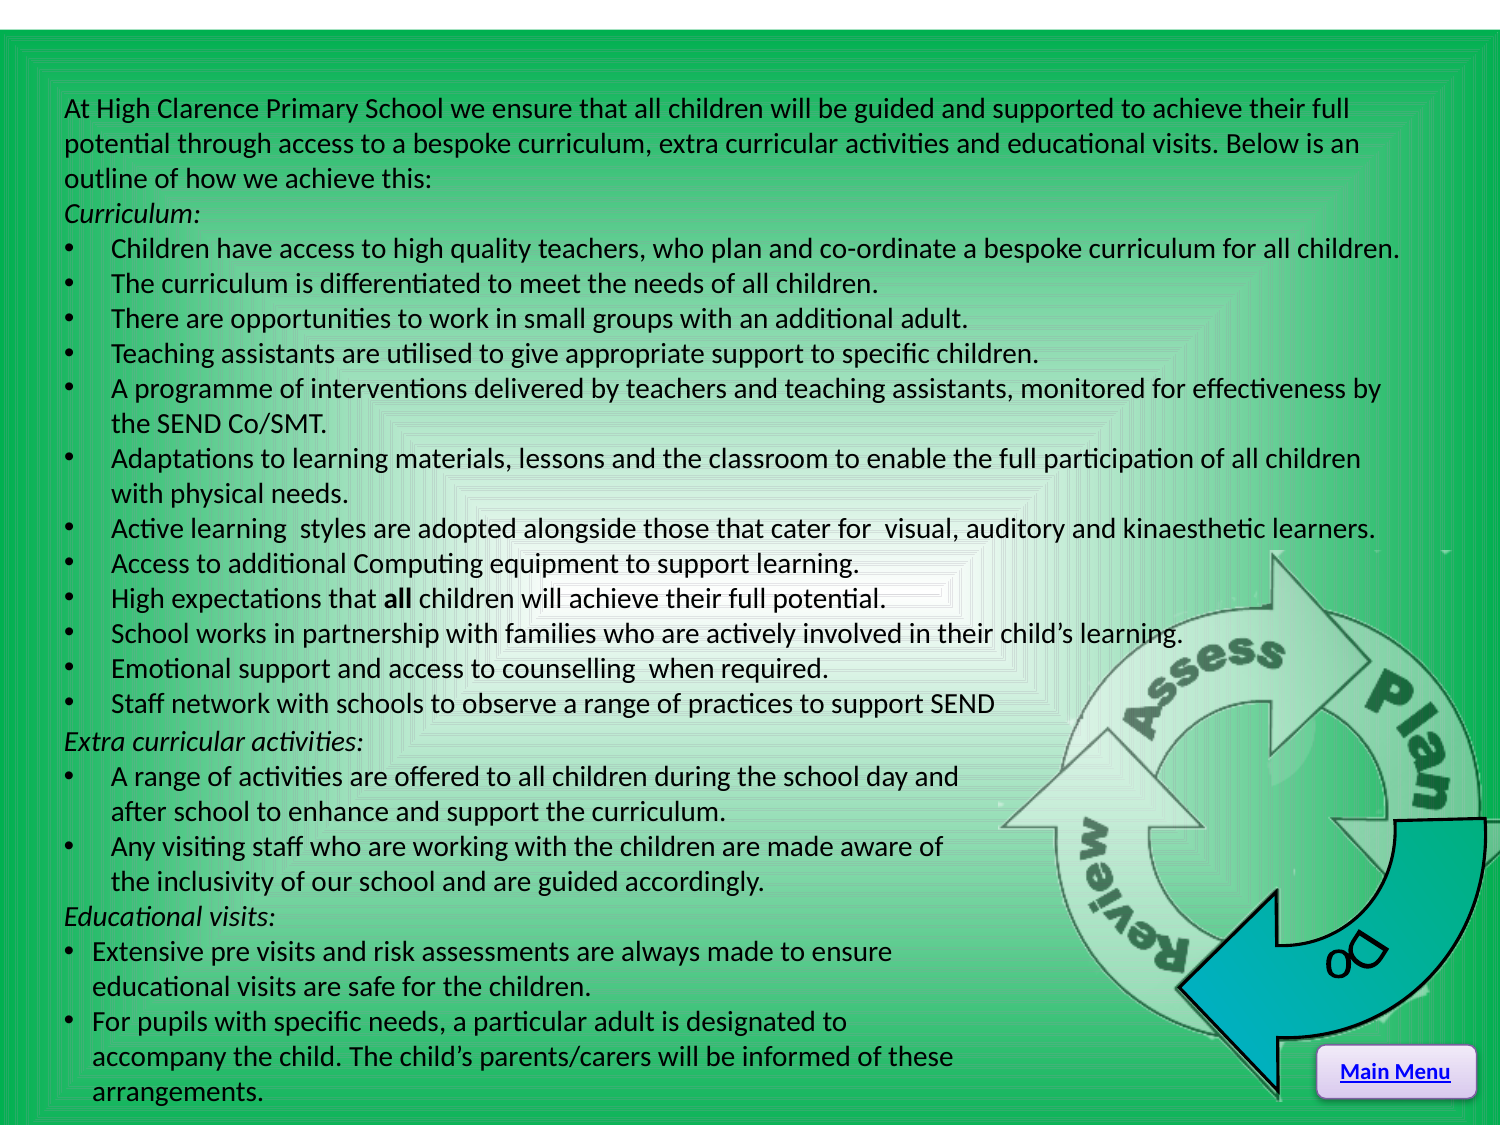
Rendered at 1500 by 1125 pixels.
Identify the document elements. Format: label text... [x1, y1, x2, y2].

text_box [0, 29, 1500, 1125]
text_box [1068, 605, 1482, 1042]
text_box Extra curricular activities: A range of activities are offered to all children during the school day and after school to enhance and support the curriculum. Any visiting staff who are working with the children are made aware of the inclusivity of our school and are guided accordingly. Educational visits: Extensive pre visits and risk assessments are always made to ensure educational visits are safe for the children. For pupils with specific needs, a particular adult is designated to accompany the child. The child’s parents/carers will be informed of these arrangements. [49, 715, 981, 1115]
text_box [1316, 1044, 1477, 1099]
text_box At High Clarence Primary School we ensure that all children will be guided and supported to achieve their full potential through access to a bespoke curriculum, extra curricular activities and educational visits. Below is an outline of how we achieve this: Curriculum: Children have access to high quality teachers, who plan and co-ordinate a bespoke curriculum for all children. The curriculum is differentiated to meet the needs of all children. There are opportunities to work in small groups with an additional adult. Teaching assistants are utilised to give appropriate support to specific children. A programme of interventions delivered by teachers and teaching assistants, monitored for effectiveness by the SEND Co/SMT. Adaptations to learning materials, lessons and the classroom to enable the full participation of all children with physical needs. Active learning styles are adopted alongside those that cater for visual, auditory and kinaesthetic learners. Access to additional Computing equipment to support learning. High expectations that all children will achieve their full potential. School works in partnership with families who are actively involved in their child’s learning. Emotional support and access to counselling when required. Staff network with schools to observe a range of practices to support SEND [49, 82, 1433, 593]
picture [998, 550, 1500, 1102]
